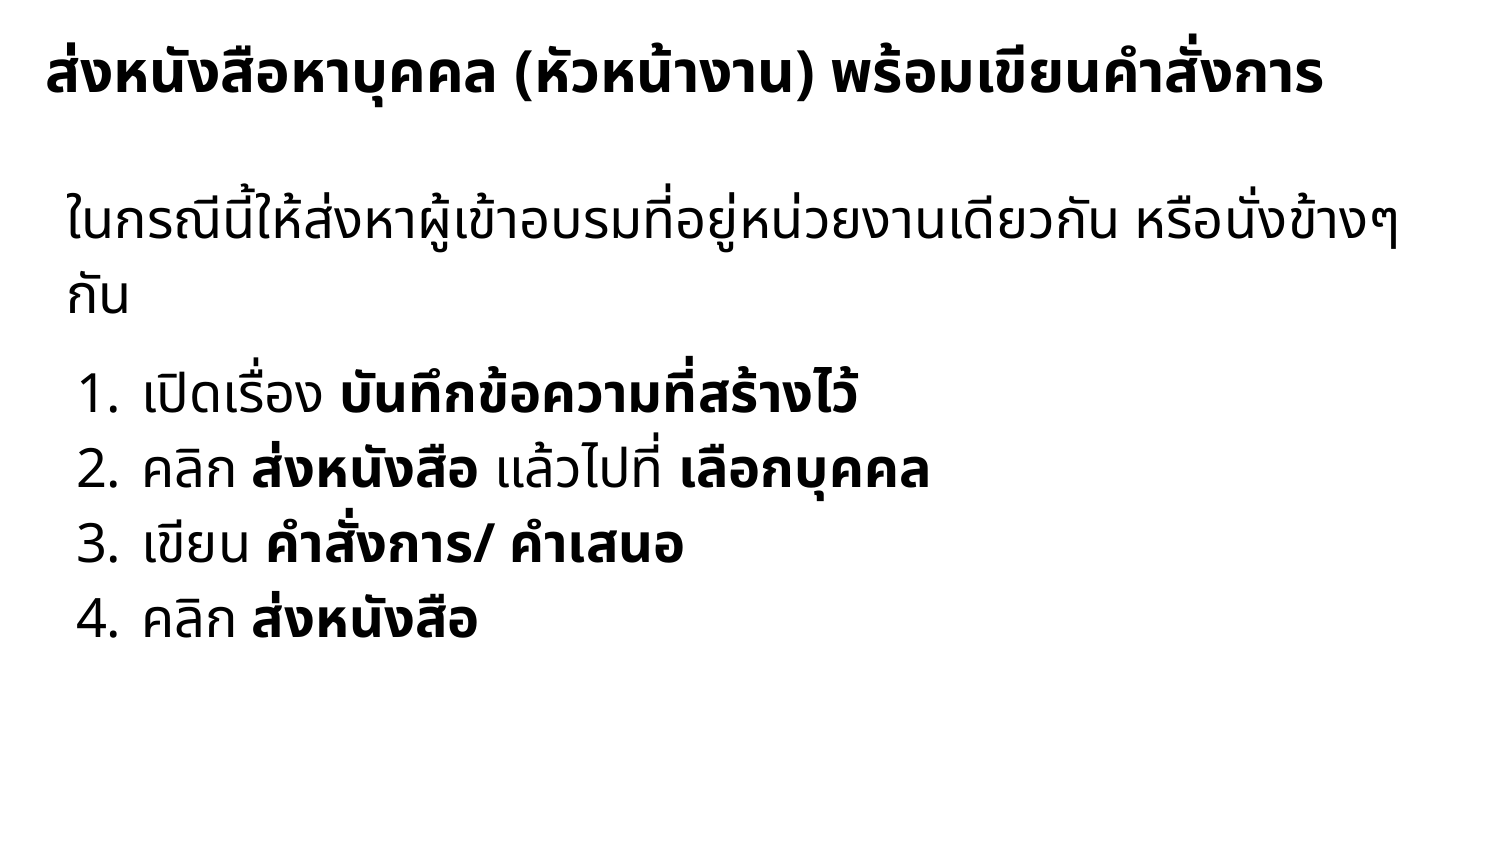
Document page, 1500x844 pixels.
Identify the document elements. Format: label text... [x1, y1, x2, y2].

title ส่งหนังสือหาบุคคล (หัวหน้างาน) พร้อมเขียนคำสั่งการ [30, 18, 1428, 113]
list ในกรณีนี้ให้ส่งหาผู้เข้าอบรมที่อยู่หน่วยงานเดียวกัน หรือนั่งข้างๆ กัน เปิดเรื่อง บันทึกข้อความที่สร้างไว้ คลิก ส่งหนังสือ แล้วไปที่ เลือกบุคคล เขียน คำสั่งการ/ คำเสนอ คลิก ส่งหนังสือ [51, 159, 1449, 720]
